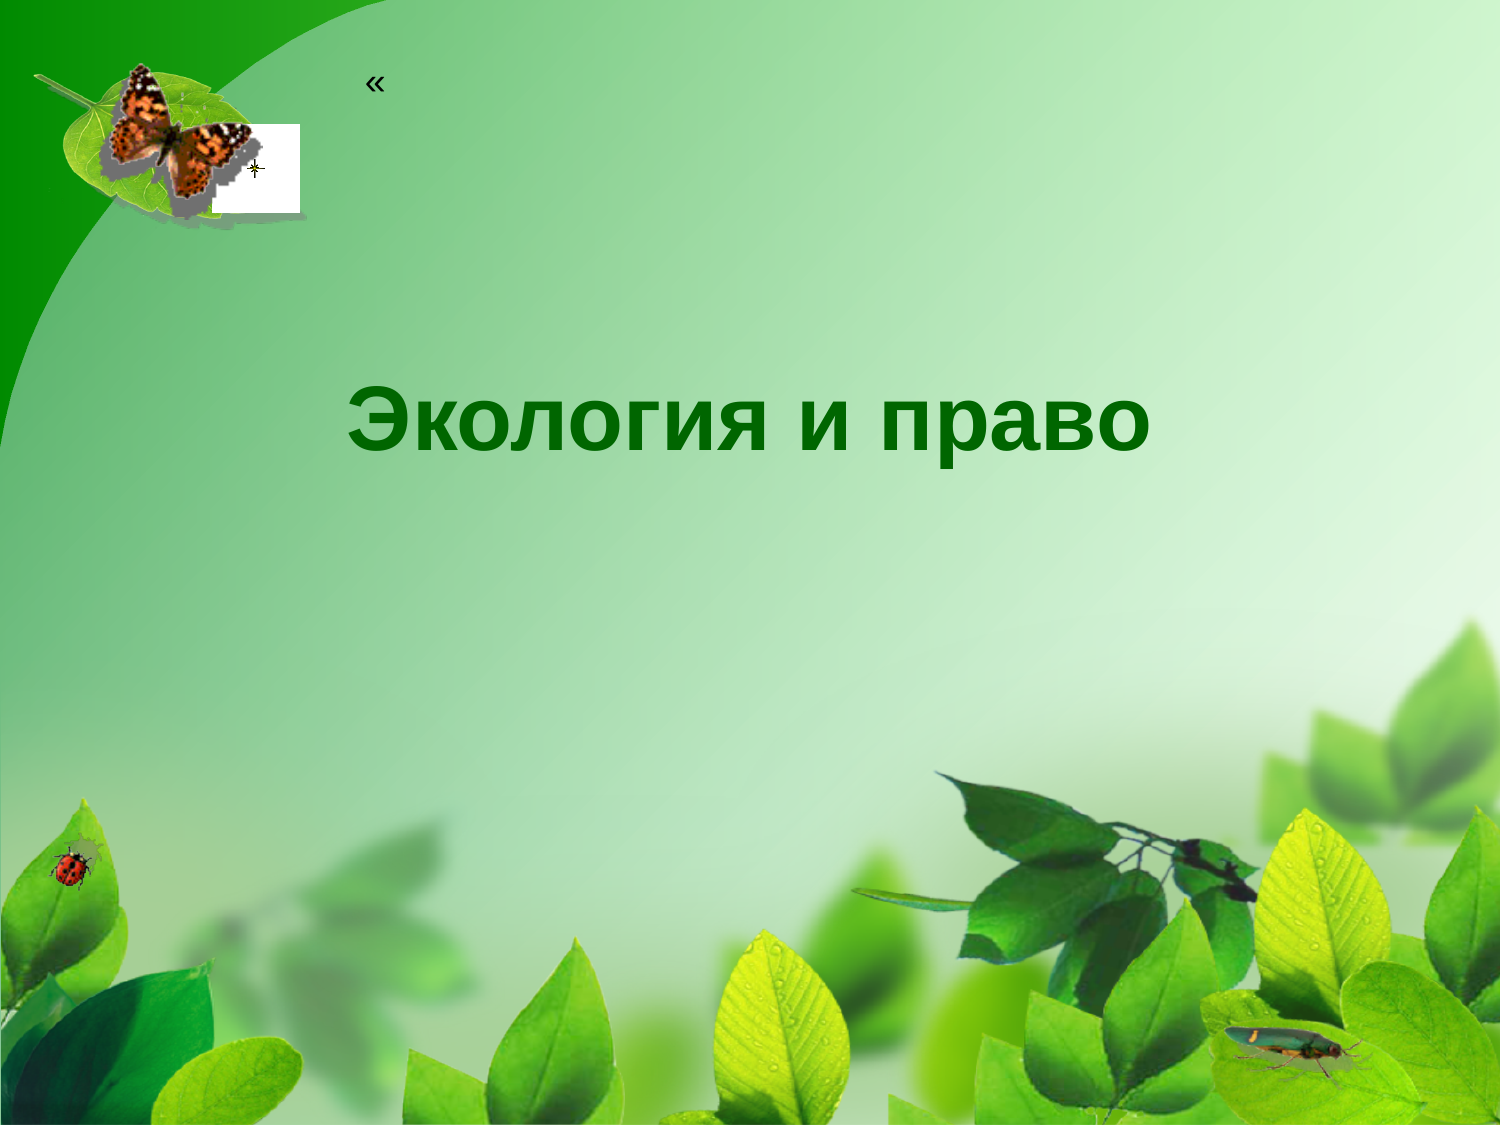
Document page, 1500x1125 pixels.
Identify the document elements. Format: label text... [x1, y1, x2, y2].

text_box « [349, 49, 1325, 110]
picture [402, 935, 624, 1124]
picture [24, 37, 300, 229]
picture [2, 600, 1500, 1125]
title Экология и право [112, 237, 1388, 591]
